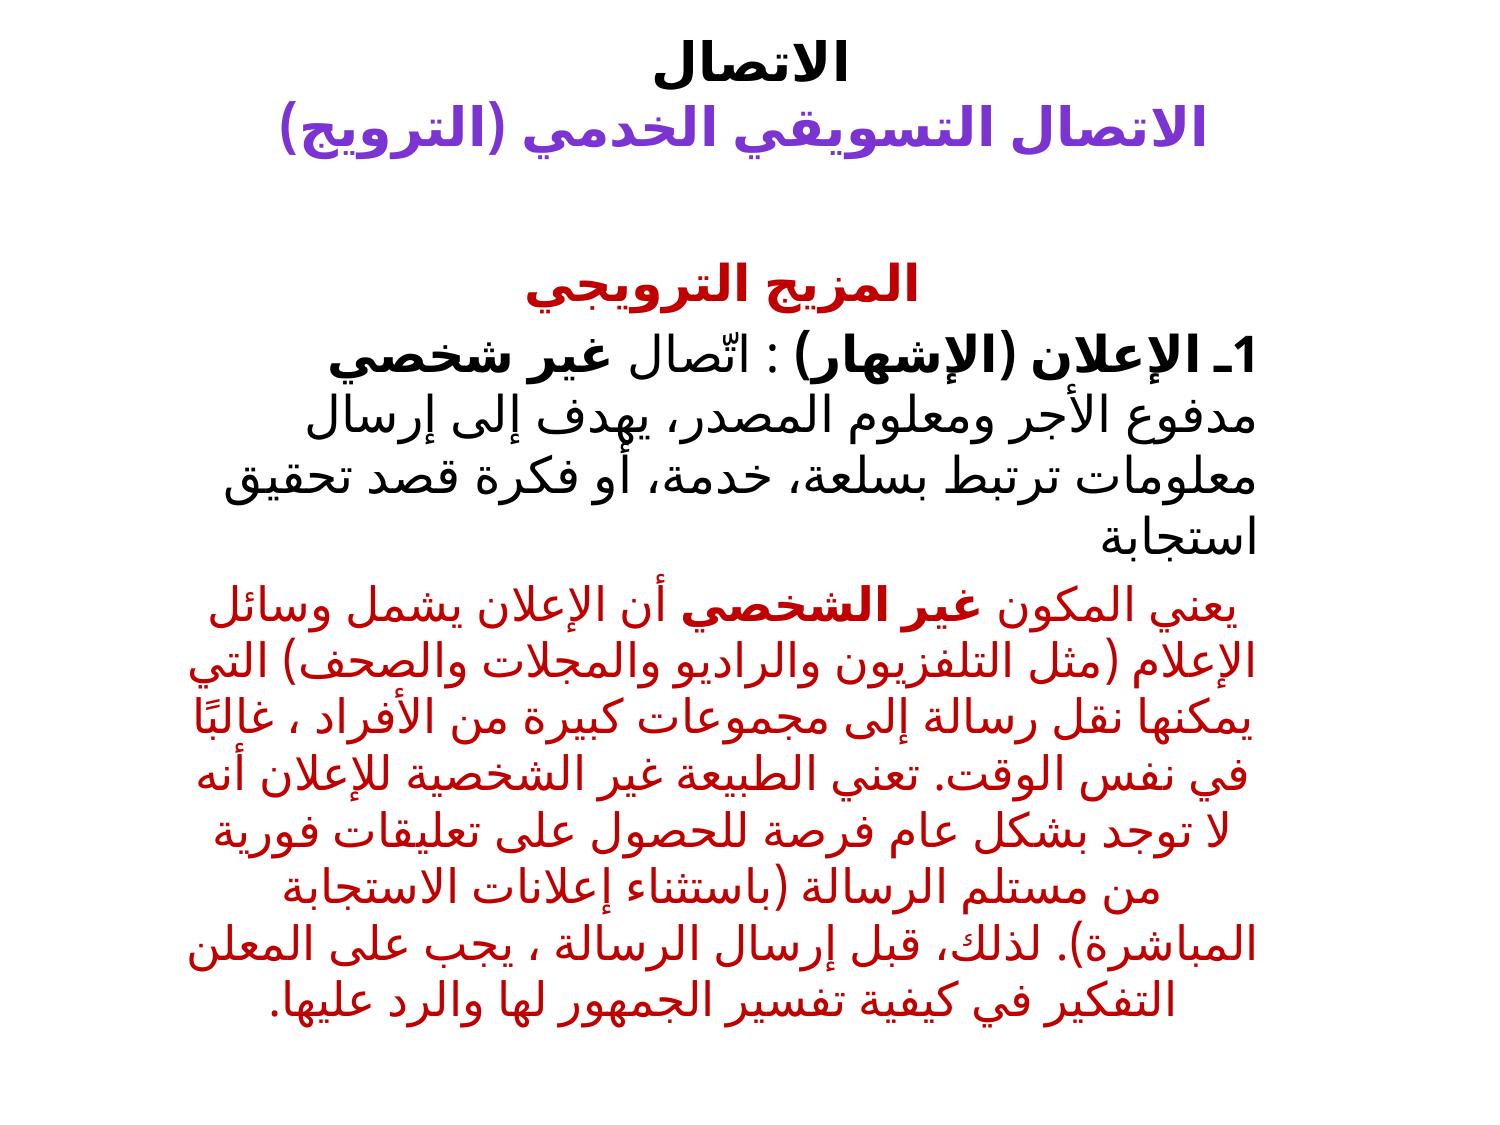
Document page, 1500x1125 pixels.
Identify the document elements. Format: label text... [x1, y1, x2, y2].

subtitle المزيج الترويجي 1ـ الإعلان (الإشهار) : اتّصال غير شخصي مدفوع الأجر ومعلوم المصدر، يهدف إلى إرسال معلومات ترتبط بسلعة، خدمة، أو فكرة قصد تحقيق استجابة يعني المكون غير الشخصي أن الإعلان يشمل وسائل الإعلام (مثل التلفزيون والراديو والمجلات والصحف) التي يمكنها نقل رسالة إلى مجموعات كبيرة من الأفراد ، غالبًا في نفس الوقت. تعني الطبيعة غير الشخصية للإعلان أنه لا توجد بشكل عام فرصة للحصول على تعليقات فورية من مستلم الرسالة (باستثناء إعلانات الاستجابة المباشرة). لذلك، قبل إرسال الرسالة ، يجب على المعلن التفكير في كيفية تفسير الجمهور لها والرد عليها. [171, 243, 1275, 1094]
title الاتصال الاتصال التسويقي الخدمي (الترويج) [242, 19, 1247, 209]
